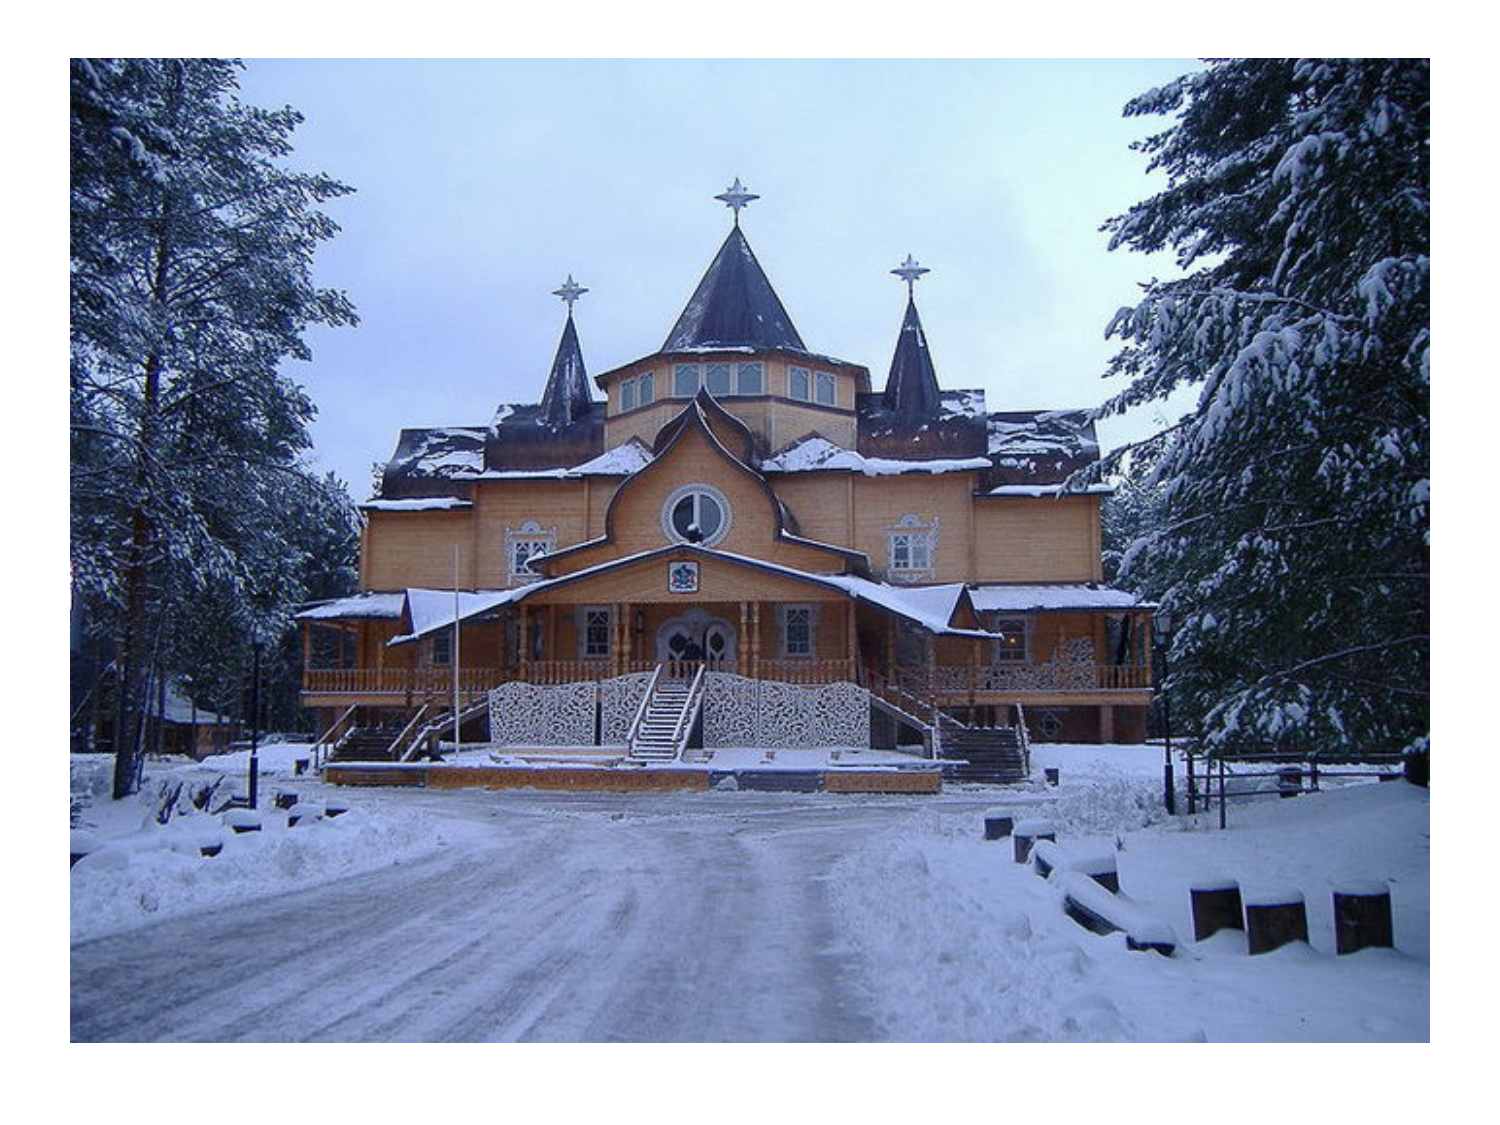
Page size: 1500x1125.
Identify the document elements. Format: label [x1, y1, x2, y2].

picture [69, 58, 1431, 1044]
